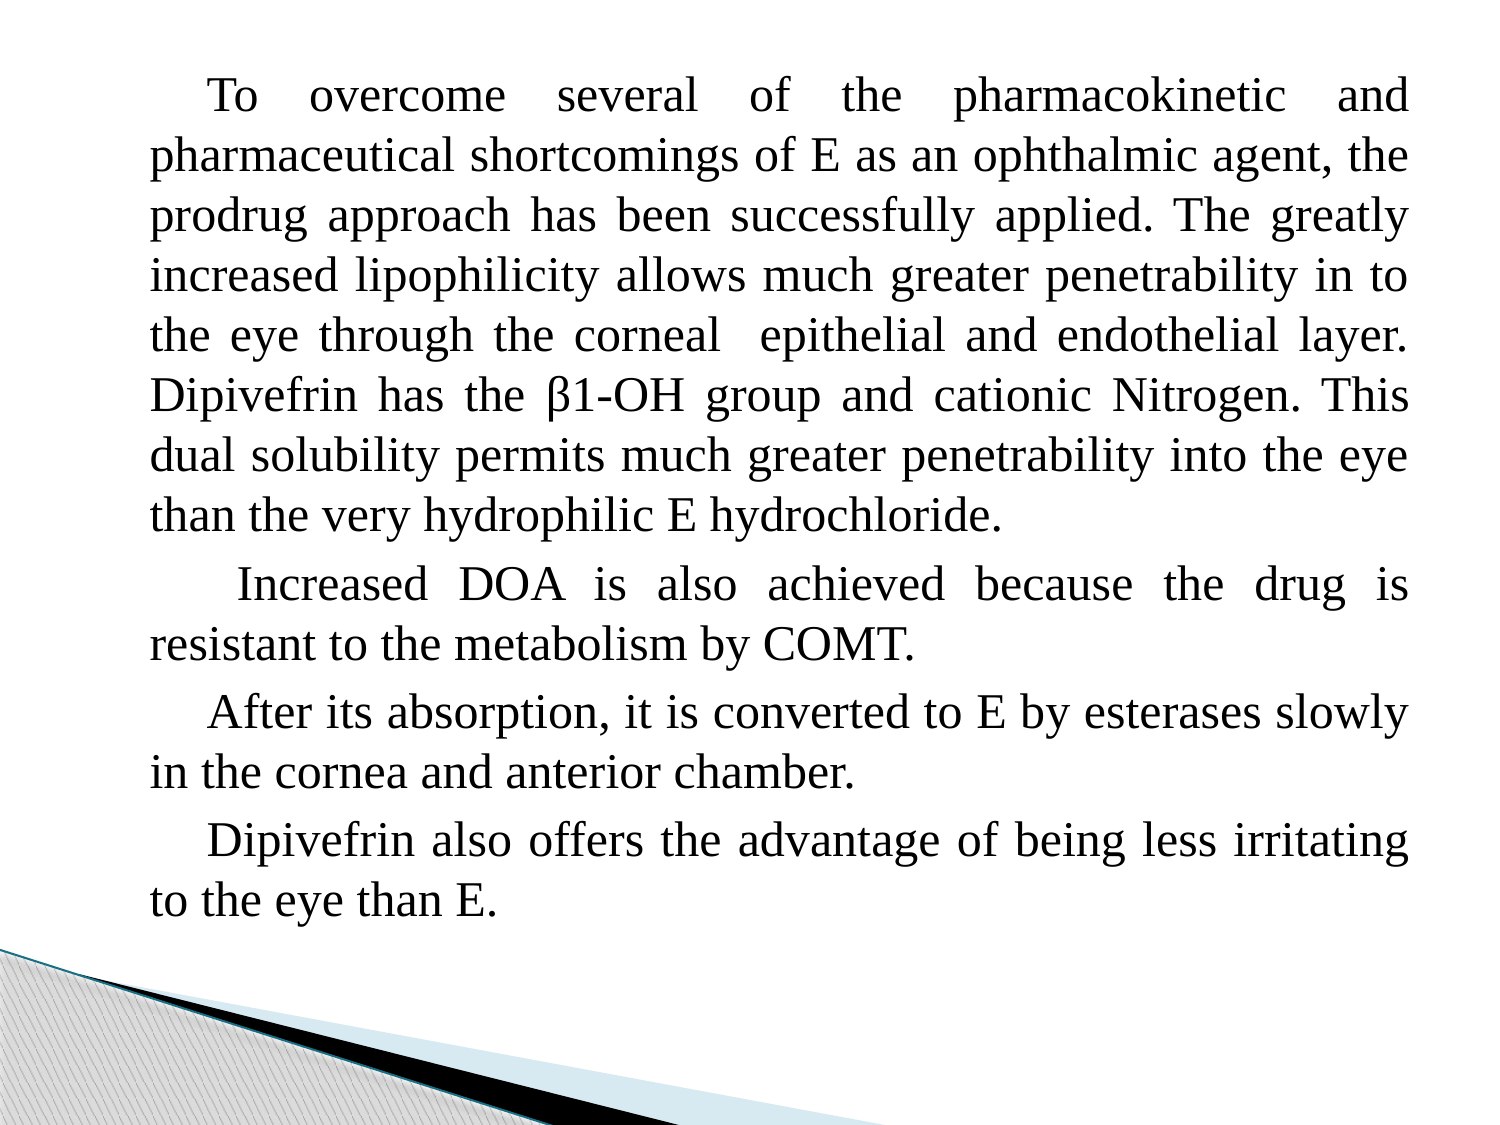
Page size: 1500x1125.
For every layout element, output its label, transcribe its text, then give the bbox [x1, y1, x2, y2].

list To overcome several of the pharmacokinetic and pharmaceutical shortcomings of E as an ophthalmic agent, the prodrug approach has been successfully applied. The greatly increased lipophilicity allows much greater penetrability in to the eye through the corneal epithelial and endothelial layer. Dipivefrin has the β1-OH group and cationic Nitrogen. This dual solubility permits much greater penetrability into the eye than the very hydrophilic E hydrochloride. Increased DOA is also achieved because the drug is resistant to the metabolism by COMT. After its absorption, it is converted to E by esterases slowly in the cornea and anterior chamber. Dipivefrin also offers the advantage of being less irritating to the eye than E. [75, 54, 1425, 986]
